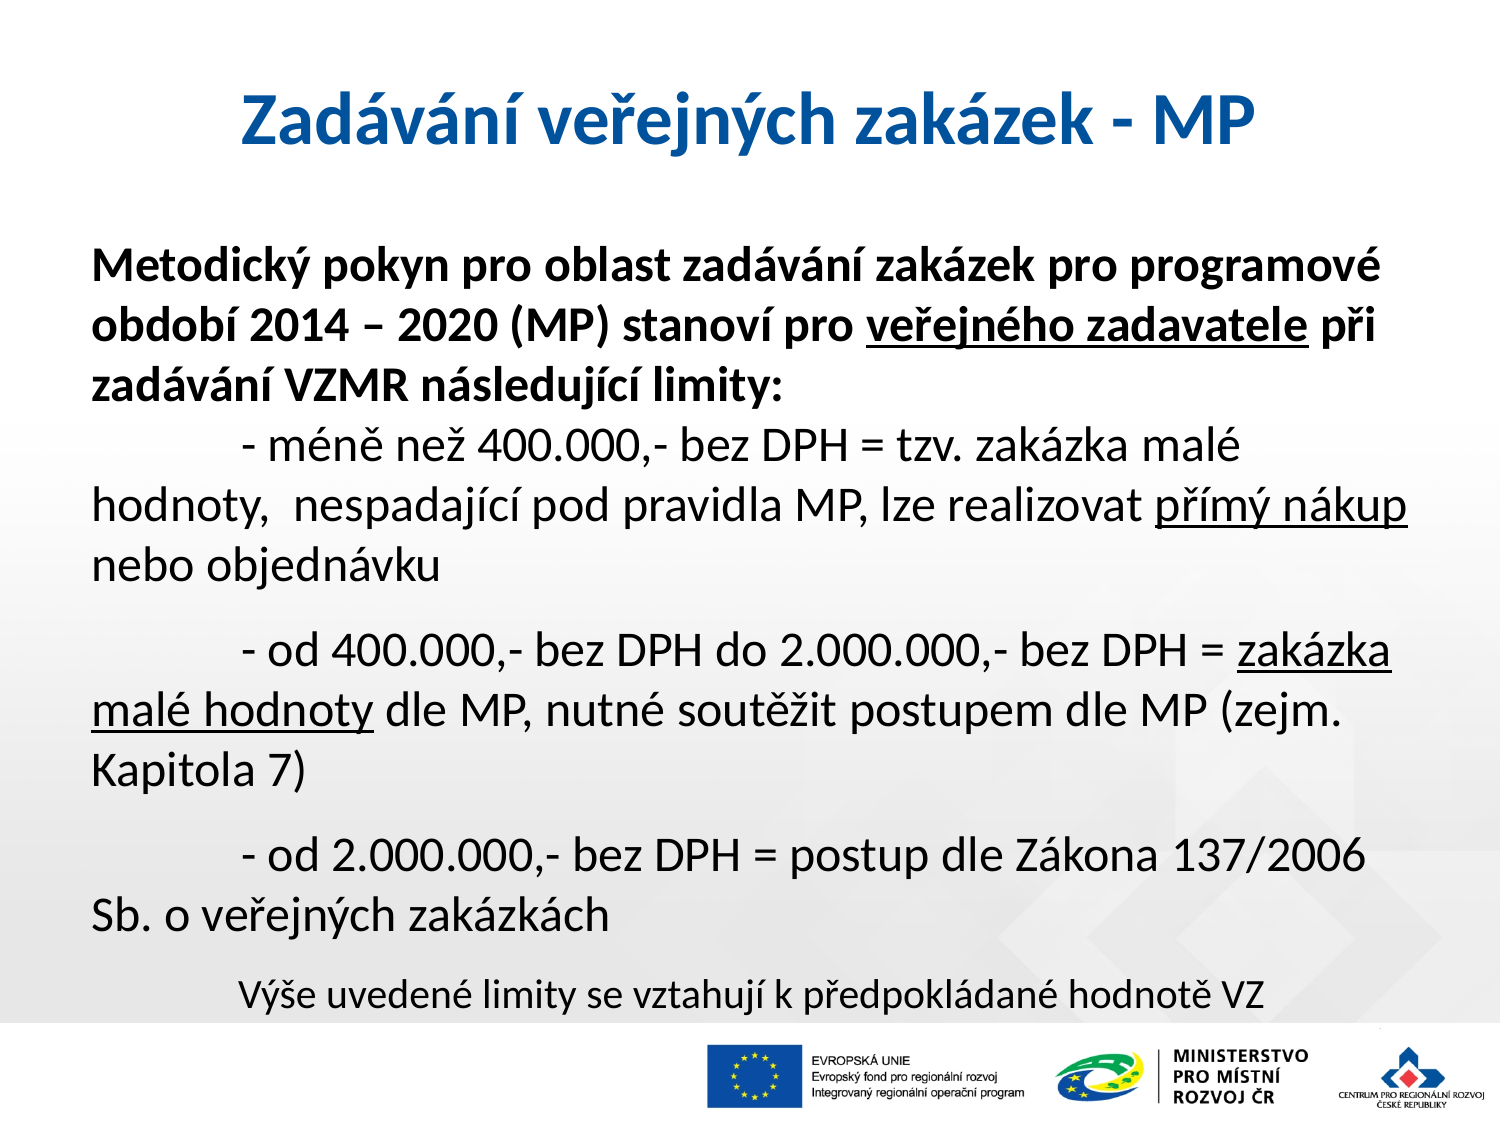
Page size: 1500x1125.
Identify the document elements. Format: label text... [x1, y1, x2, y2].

text_box Metodický pokyn pro oblast zadávání zakázek pro programové období 2014 – 2020 (MP) stanoví pro veřejného zadavatele při zadávání VZMR následující limity: - méně než 400.000,- bez DPH = tzv. zakázka malé hodnoty, nespadající pod pravidla MP, lze realizovat přímý nákup nebo objednávku - od 400.000,- bez DPH do 2.000.000,- bez DPH = zakázka malé hodnoty dle MP, nutné soutěžit postupem dle MP (zejm. Kapitola 7) - od 2.000.000,- bez DPH = postup dle Zákona 137/2006 Sb. o veřejných zakázkách Výše uvedené limity se vztahují k předpokládané hodnotě VZ [76, 224, 1427, 933]
picture [0, 0, 1500, 1125]
text_box Zadávání veřejných zakázek - MP [74, 43, 1425, 186]
